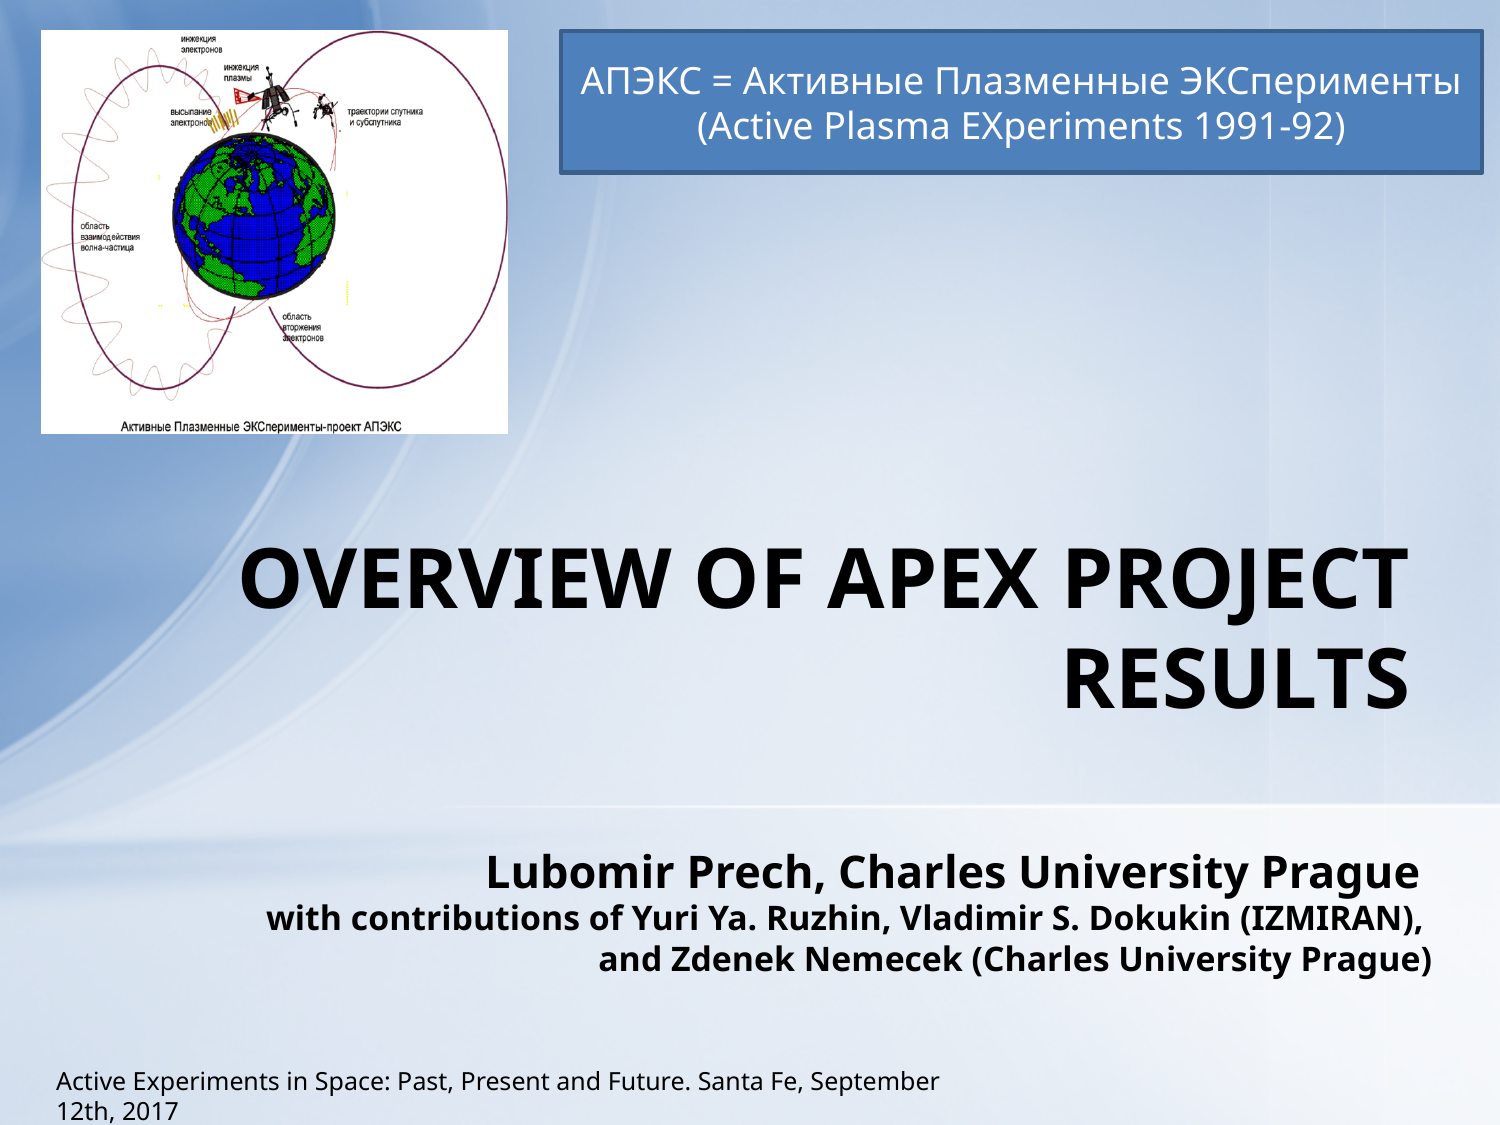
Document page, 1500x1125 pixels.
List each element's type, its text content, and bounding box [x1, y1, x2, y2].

text_box Active Experiments in Space: Past, Present and Future. Santa Fe, September 12th, 2017 [41, 1058, 987, 1125]
subtitle Lubomir Prech, Charles University Prague with contributions of Yuri Ya. Ruzhin, Vladimir S. Dokukin (IZMIRAN), and Zdenek Nemecek (Charles University Prague) [183, 835, 1447, 988]
title Overview OF APEX PROJECT RESULTs [181, 433, 1425, 833]
picture [0, 0, 1500, 1125]
text_box АПЭКС = Активные Плазменные ЭКСперименты (Active Plasma EXperiments 1991-92) [559, 29, 1484, 175]
